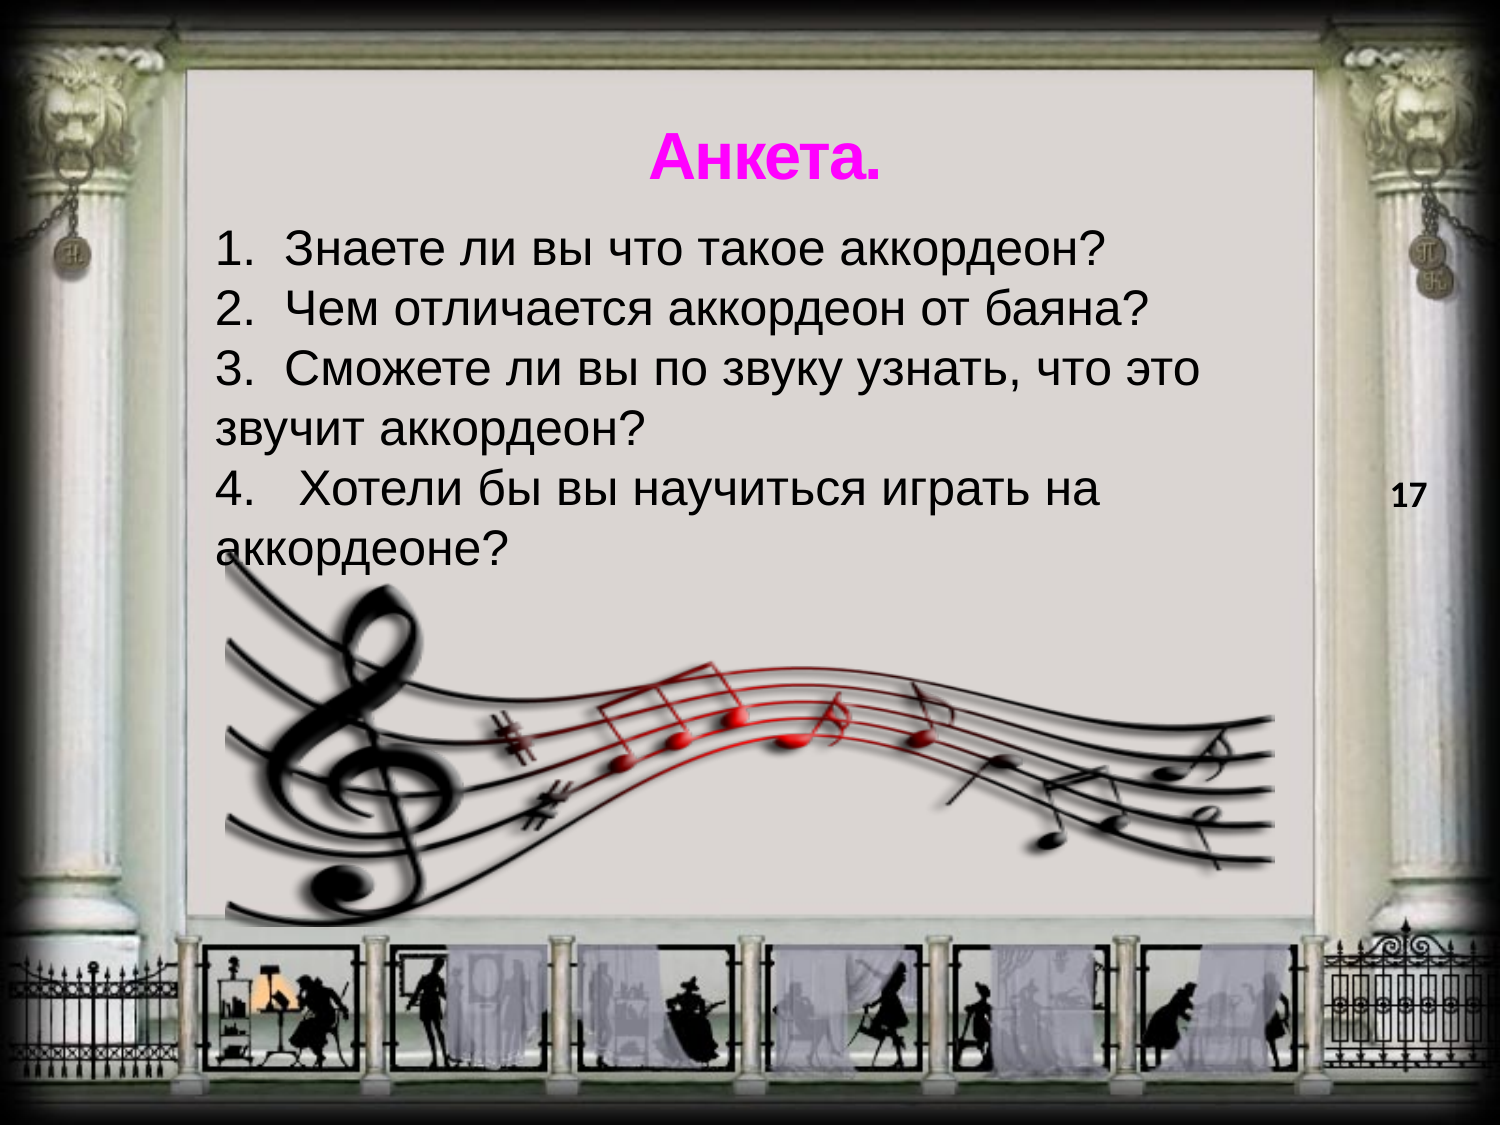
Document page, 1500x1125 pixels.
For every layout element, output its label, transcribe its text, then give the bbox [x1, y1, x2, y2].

text_box [41, 1011, 112, 1071]
title Анкета. [249, 74, 1300, 200]
text_box [1364, 1011, 1459, 1083]
picture [0, 0, 1500, 1125]
text_box 1. Знаете ли вы что такое аккордеон? 2. Чем отличается аккордеон от баяна? 3. Сможете ли вы по звуку узнать, что это звучит аккордеон? 4. Хотели бы вы научиться играть на аккордеоне? [200, 207, 1300, 583]
text_box 17 [1374, 462, 1463, 523]
